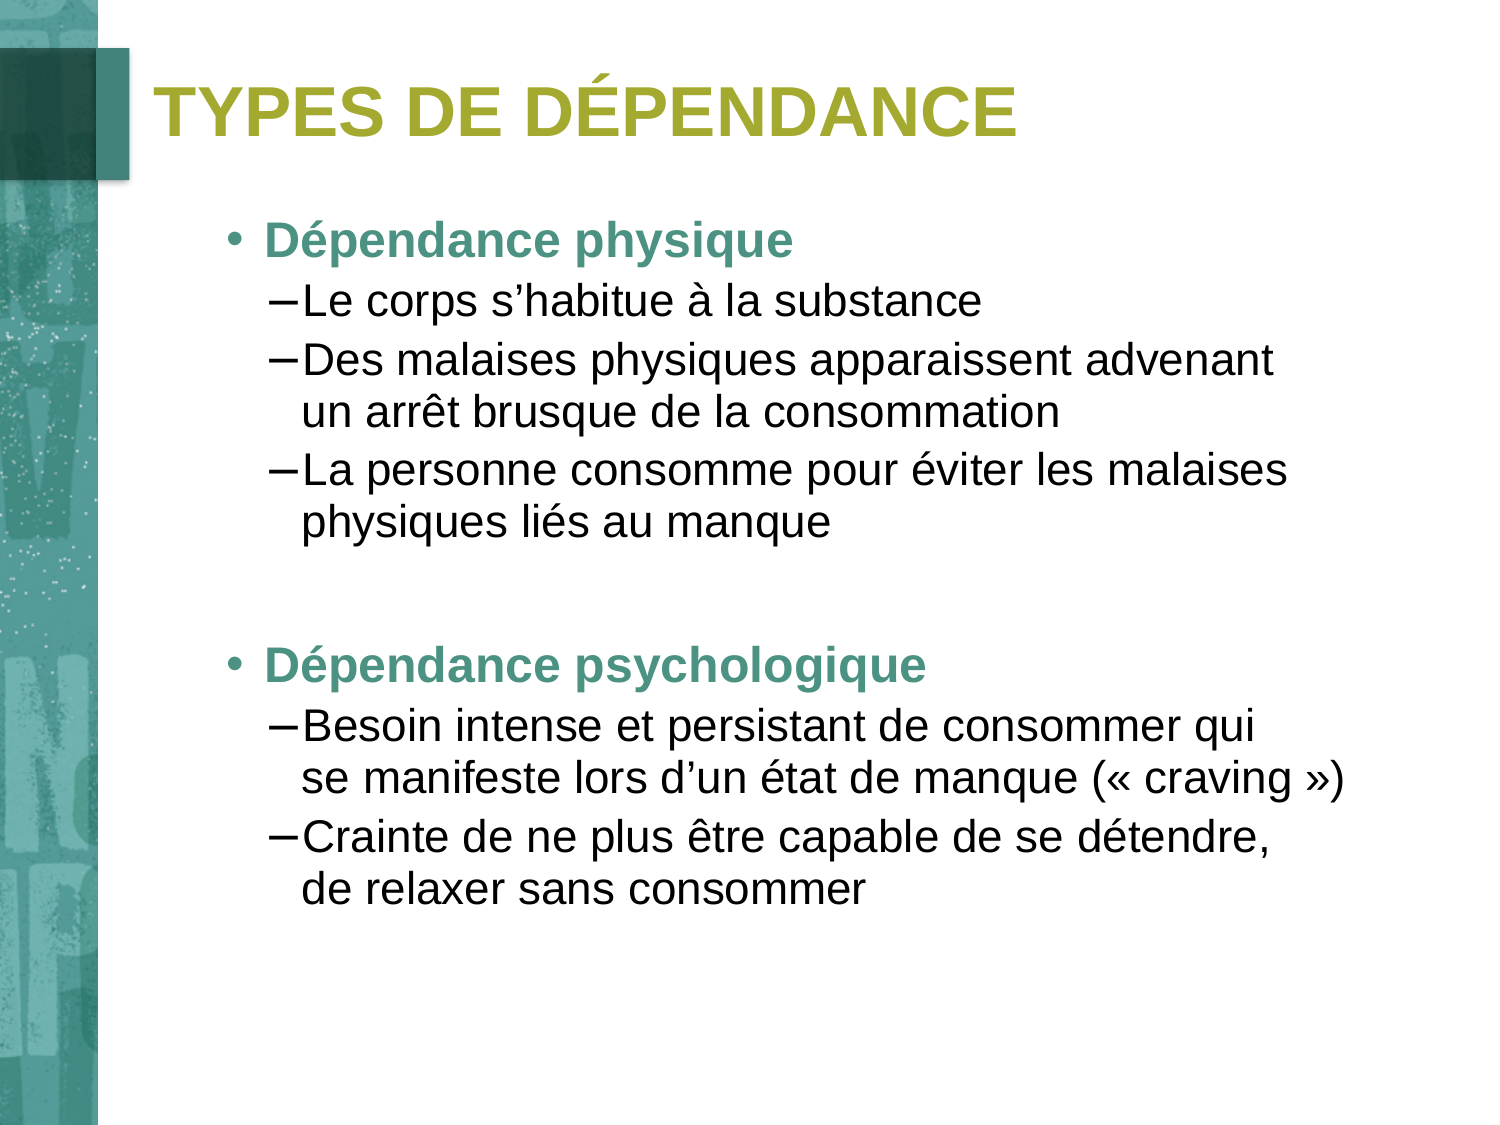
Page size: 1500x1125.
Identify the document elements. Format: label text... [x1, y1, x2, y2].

picture [0, 0, 98, 48]
title Types de dépendance [138, 37, 1463, 192]
picture [0, 181, 98, 1125]
list Dépendance physique Le corps s’habitue à la substance Des malaises physiques apparaissent advenant un arrêt brusque de la consommation La personne consomme pour éviter les malaises physiques liés au manque Dépendance psychologique Besoin intense et persistant de consommer qui se manifeste lors d’un état de manque (« craving ») Crainte de ne plus être capable de se détendre, de relaxer sans consommer [211, 204, 1462, 1049]
